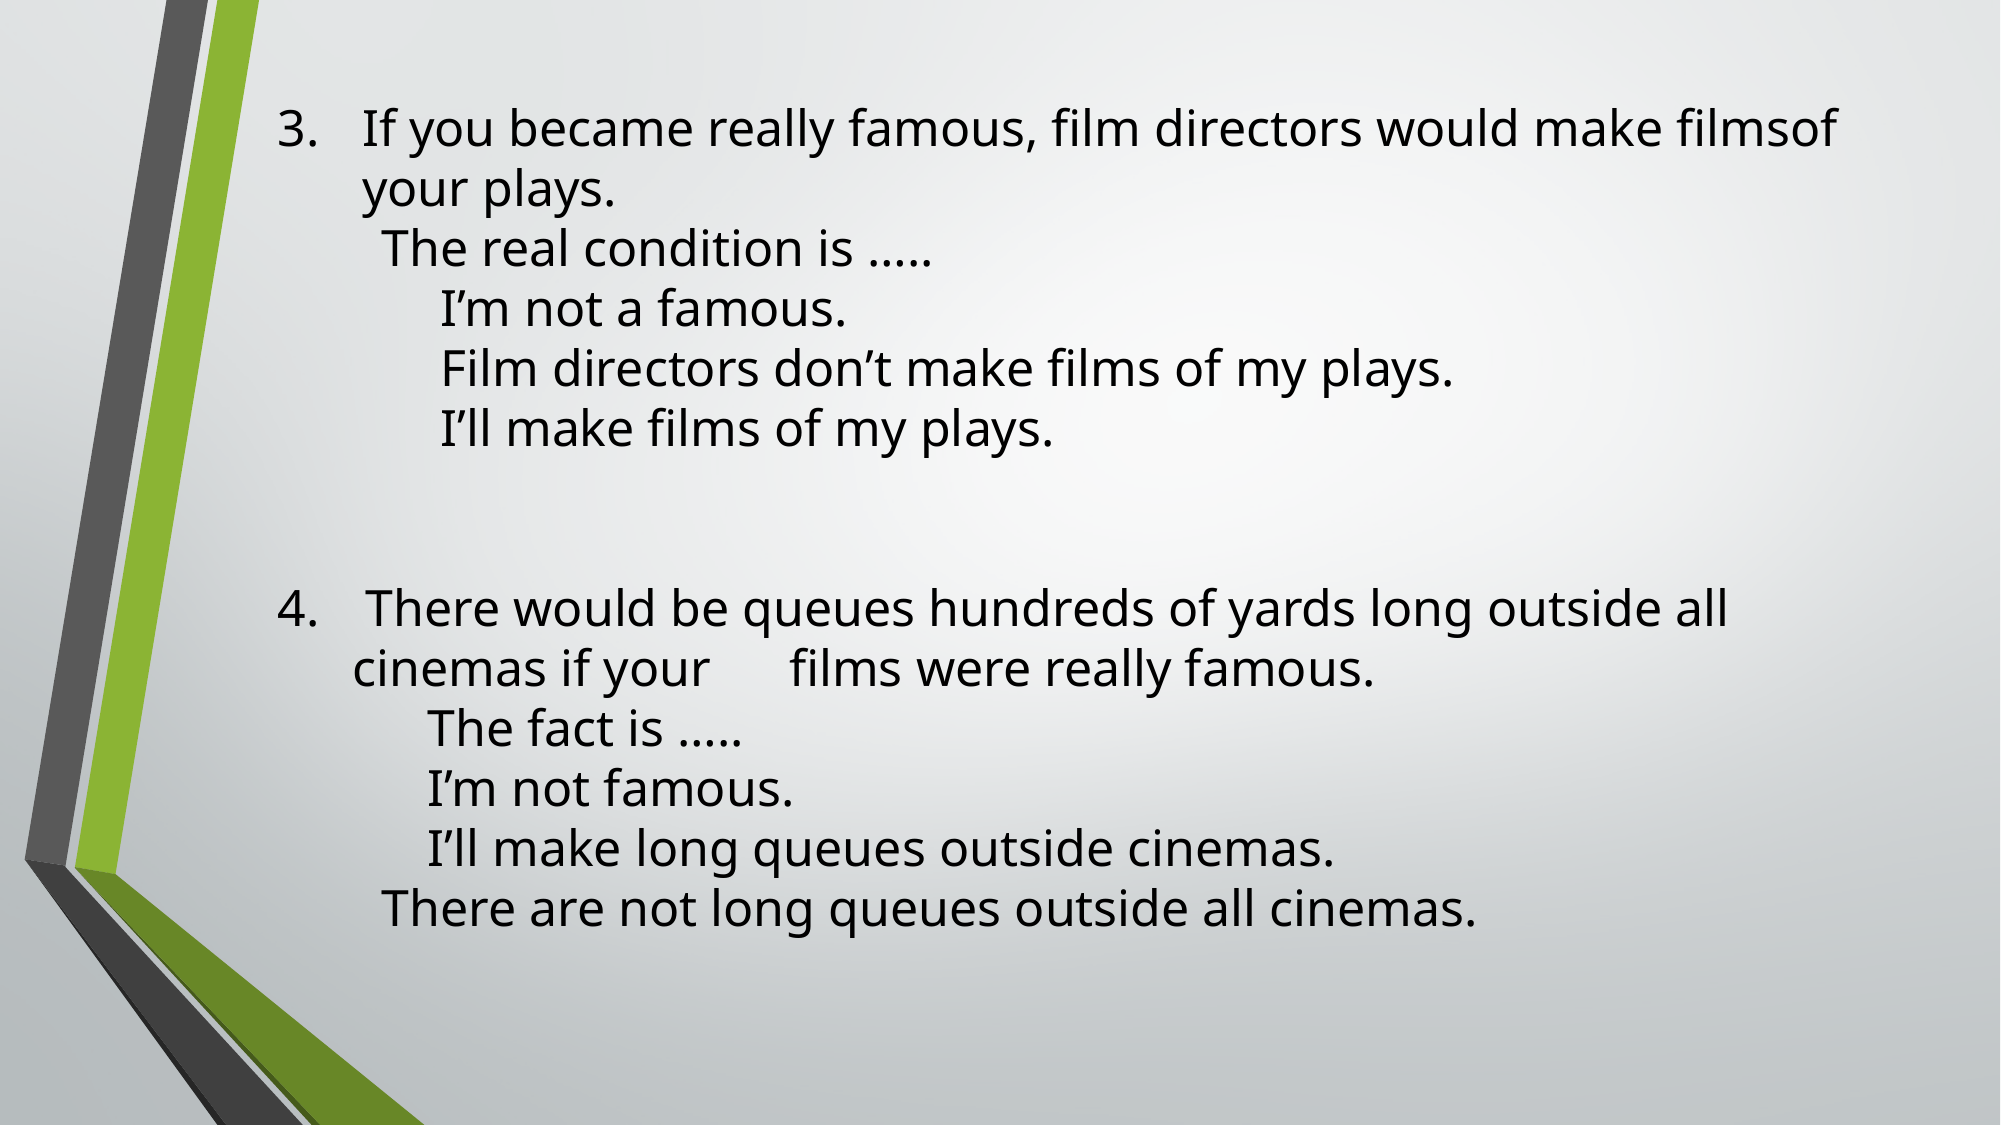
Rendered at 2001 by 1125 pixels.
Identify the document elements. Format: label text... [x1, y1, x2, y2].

text_box If you became really famous, film directors would make filmsof your plays. The real condition is ….. I’m not a famous. Film directors don’t make films of my plays. I’ll make films of my plays. There would be queues hundreds of yards long outside all cinemas if your films were really famous. The fact is ….. I’m not famous. I’ll make long queues outside cinemas. There are not long queues outside all cinemas. [262, 89, 1913, 1125]
